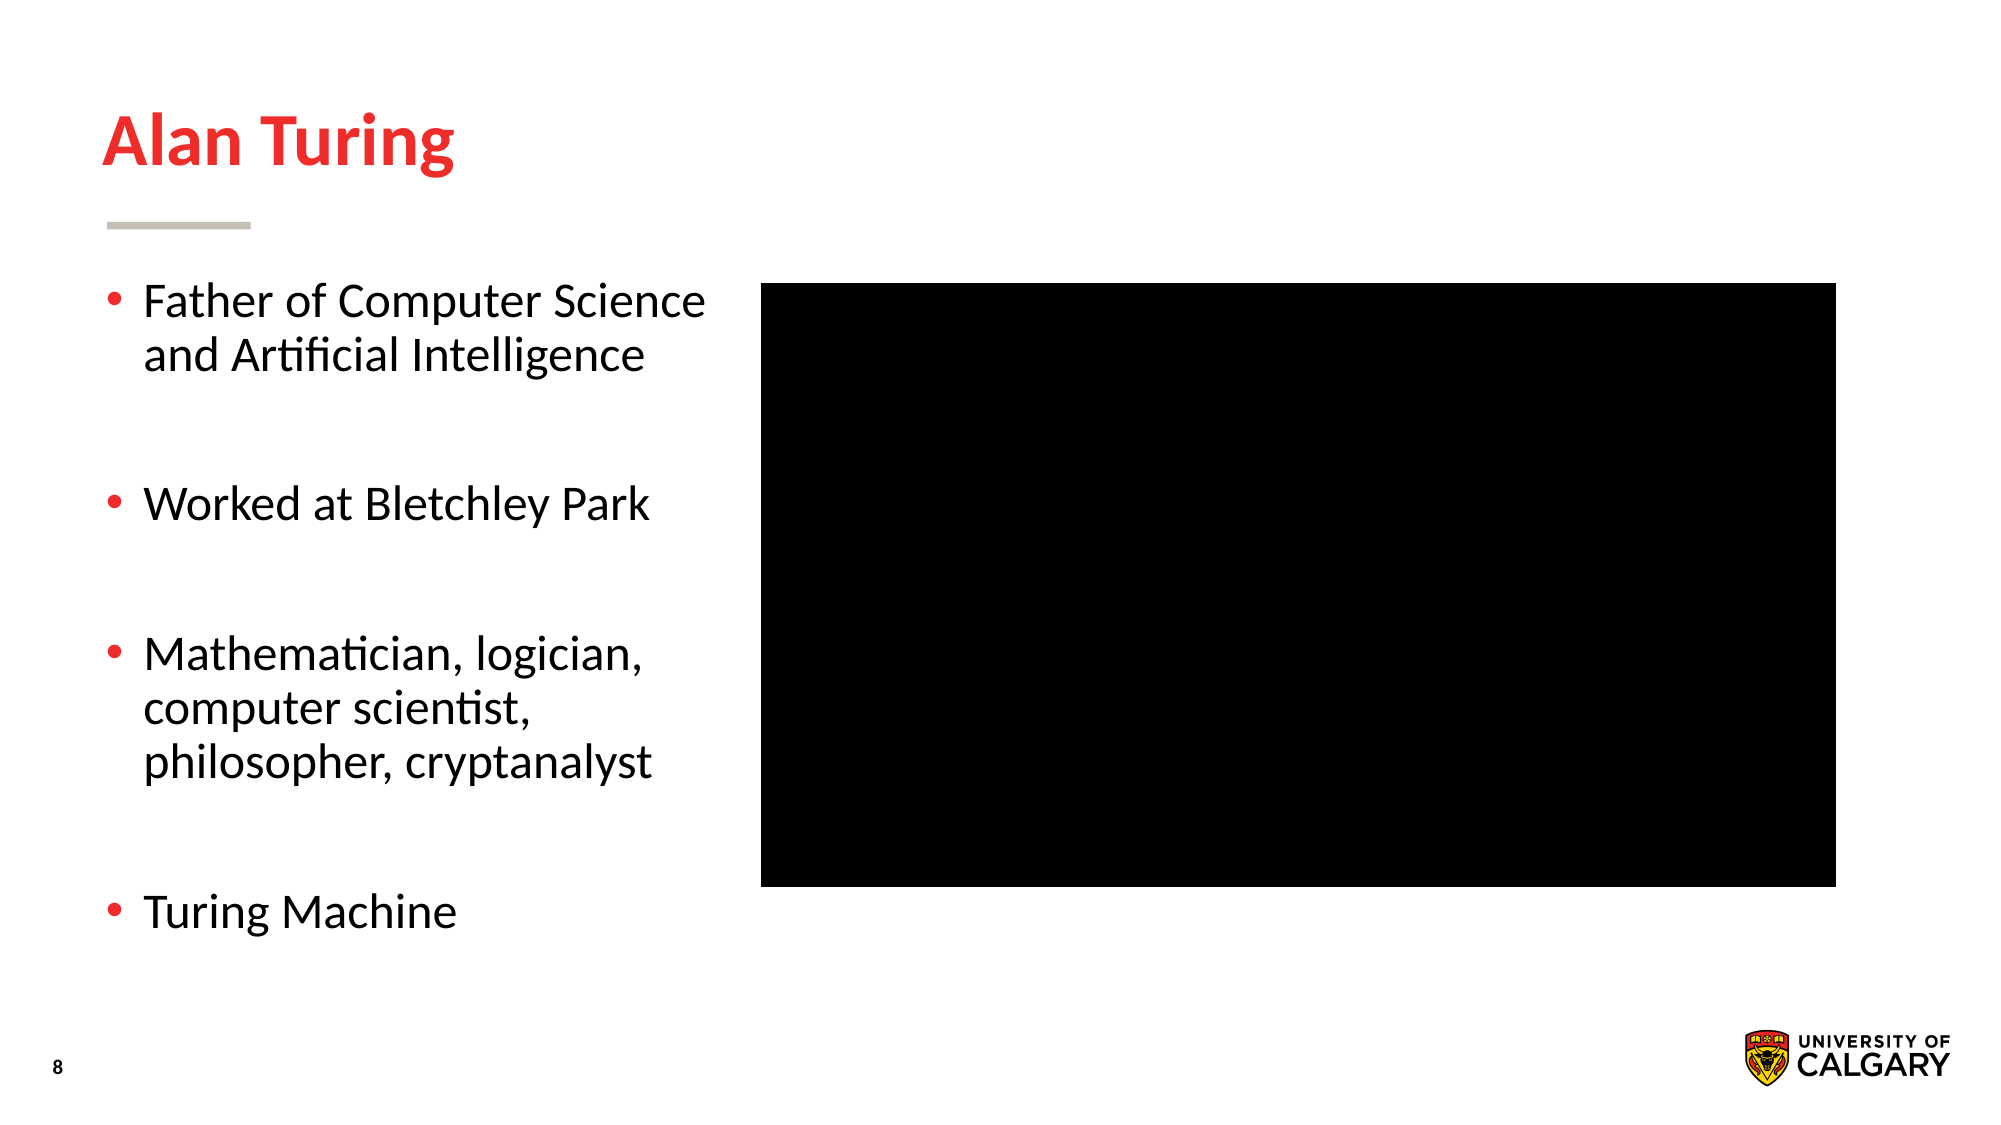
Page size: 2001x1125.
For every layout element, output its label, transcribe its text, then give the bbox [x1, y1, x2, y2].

picture [1722, 1012, 1973, 1099]
title Alan Turing [87, 60, 1774, 222]
list Father of Computer Science and Artificial Intelligence Worked at Bletchley Park Mathematician, logician, computer scientist, philosopher, cryptanalyst Turing Machine [91, 266, 761, 981]
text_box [760, 282, 1837, 888]
